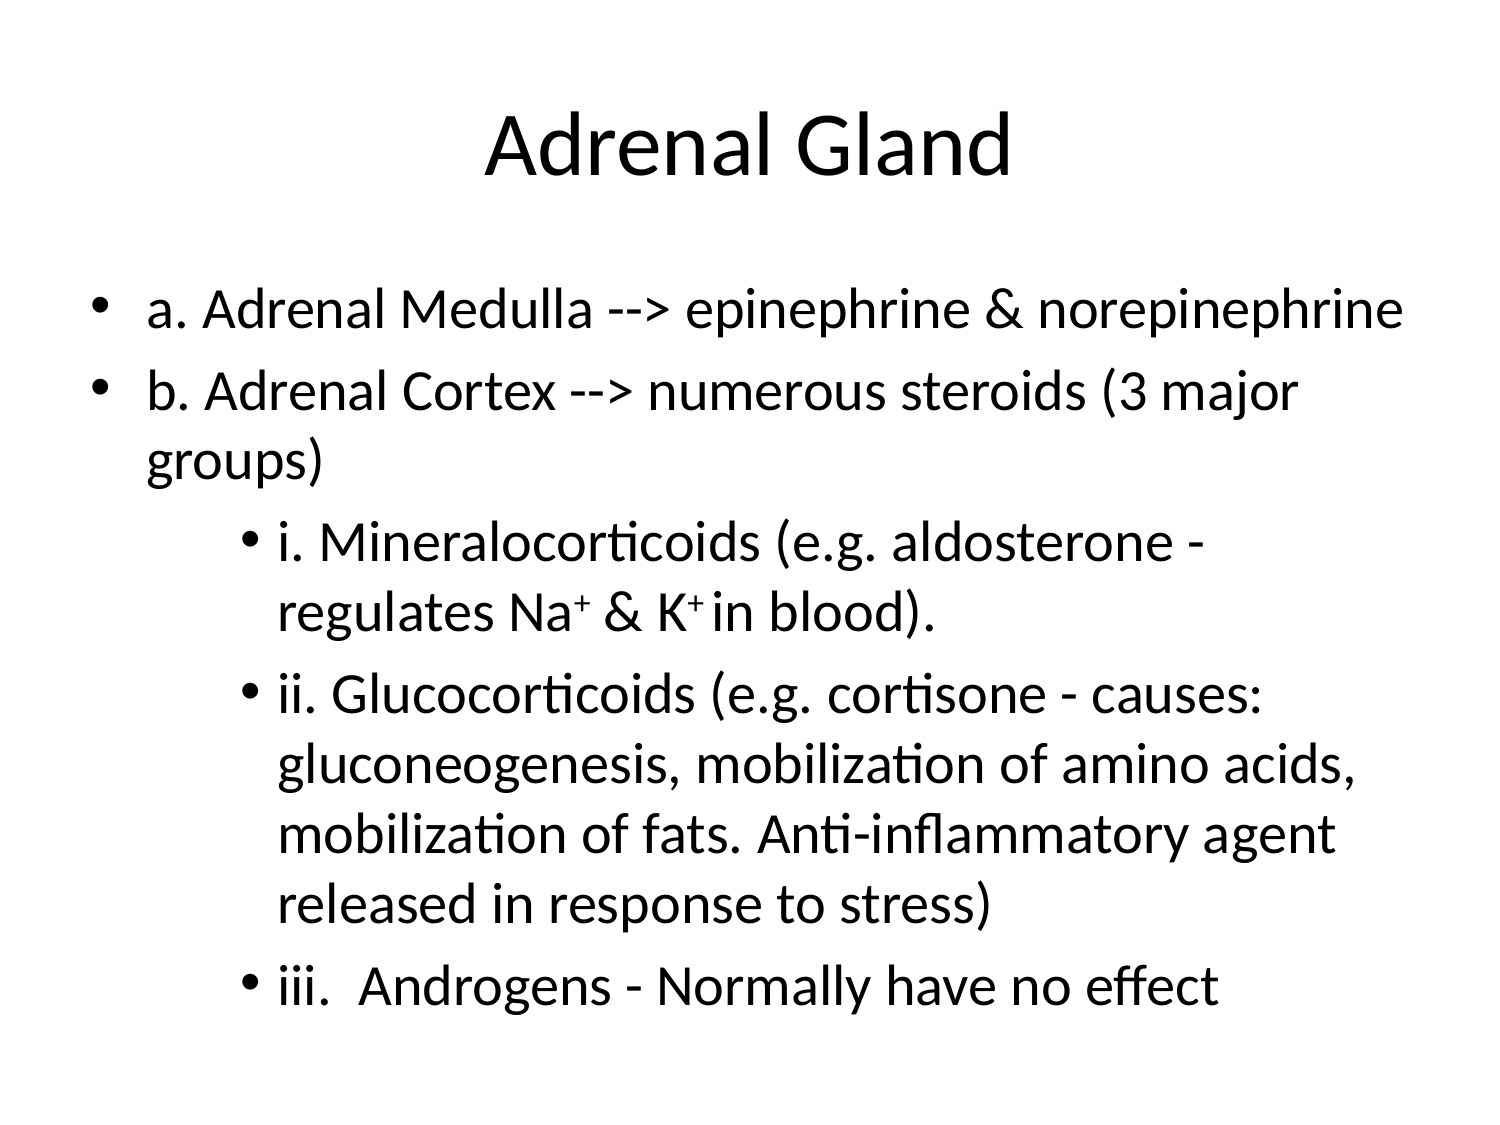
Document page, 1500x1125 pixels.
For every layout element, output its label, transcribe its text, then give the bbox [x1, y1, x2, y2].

list a. Adrenal Medulla --> epinephrine & norepinephrine b. Adrenal Cortex --> numerous steroids (3 major groups) i. Mineralocorticoids (e.g. aldosterone - regulates Na+ & K+ in blood). ii. Glucocorticoids (e.g. cortisone - causes: gluconeogenesis, mobilization of amino acids, mobilization of fats. Anti-inflammatory agent released in response to stress) iii. Androgens - Normally have no effect [75, 262, 1425, 1005]
title Adrenal Gland [75, 45, 1425, 233]
